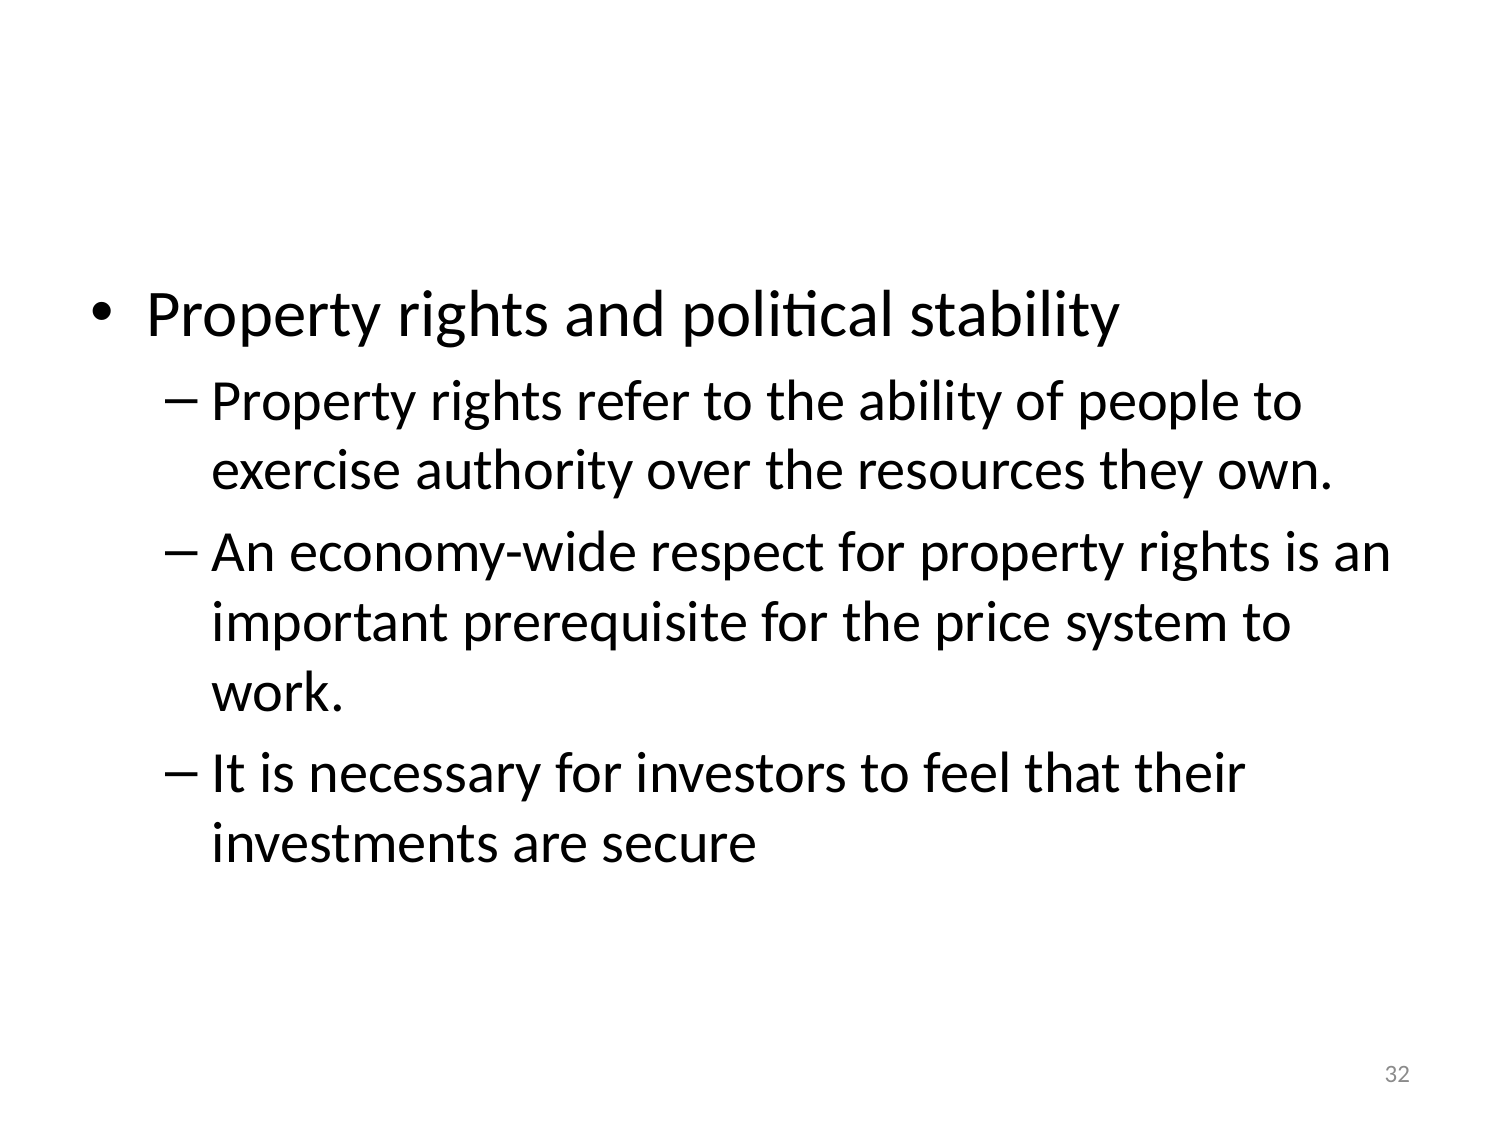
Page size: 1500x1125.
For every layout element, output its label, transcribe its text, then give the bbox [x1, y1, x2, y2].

list Property rights and political stability Property rights refer to the ability of people to exercise authority over the resources they own. An economy-wide respect for property rights is an important prerequisite for the price system to work. It is necessary for investors to feel that their investments are secure [75, 262, 1425, 1005]
slide_number 32 [1074, 1042, 1425, 1103]
